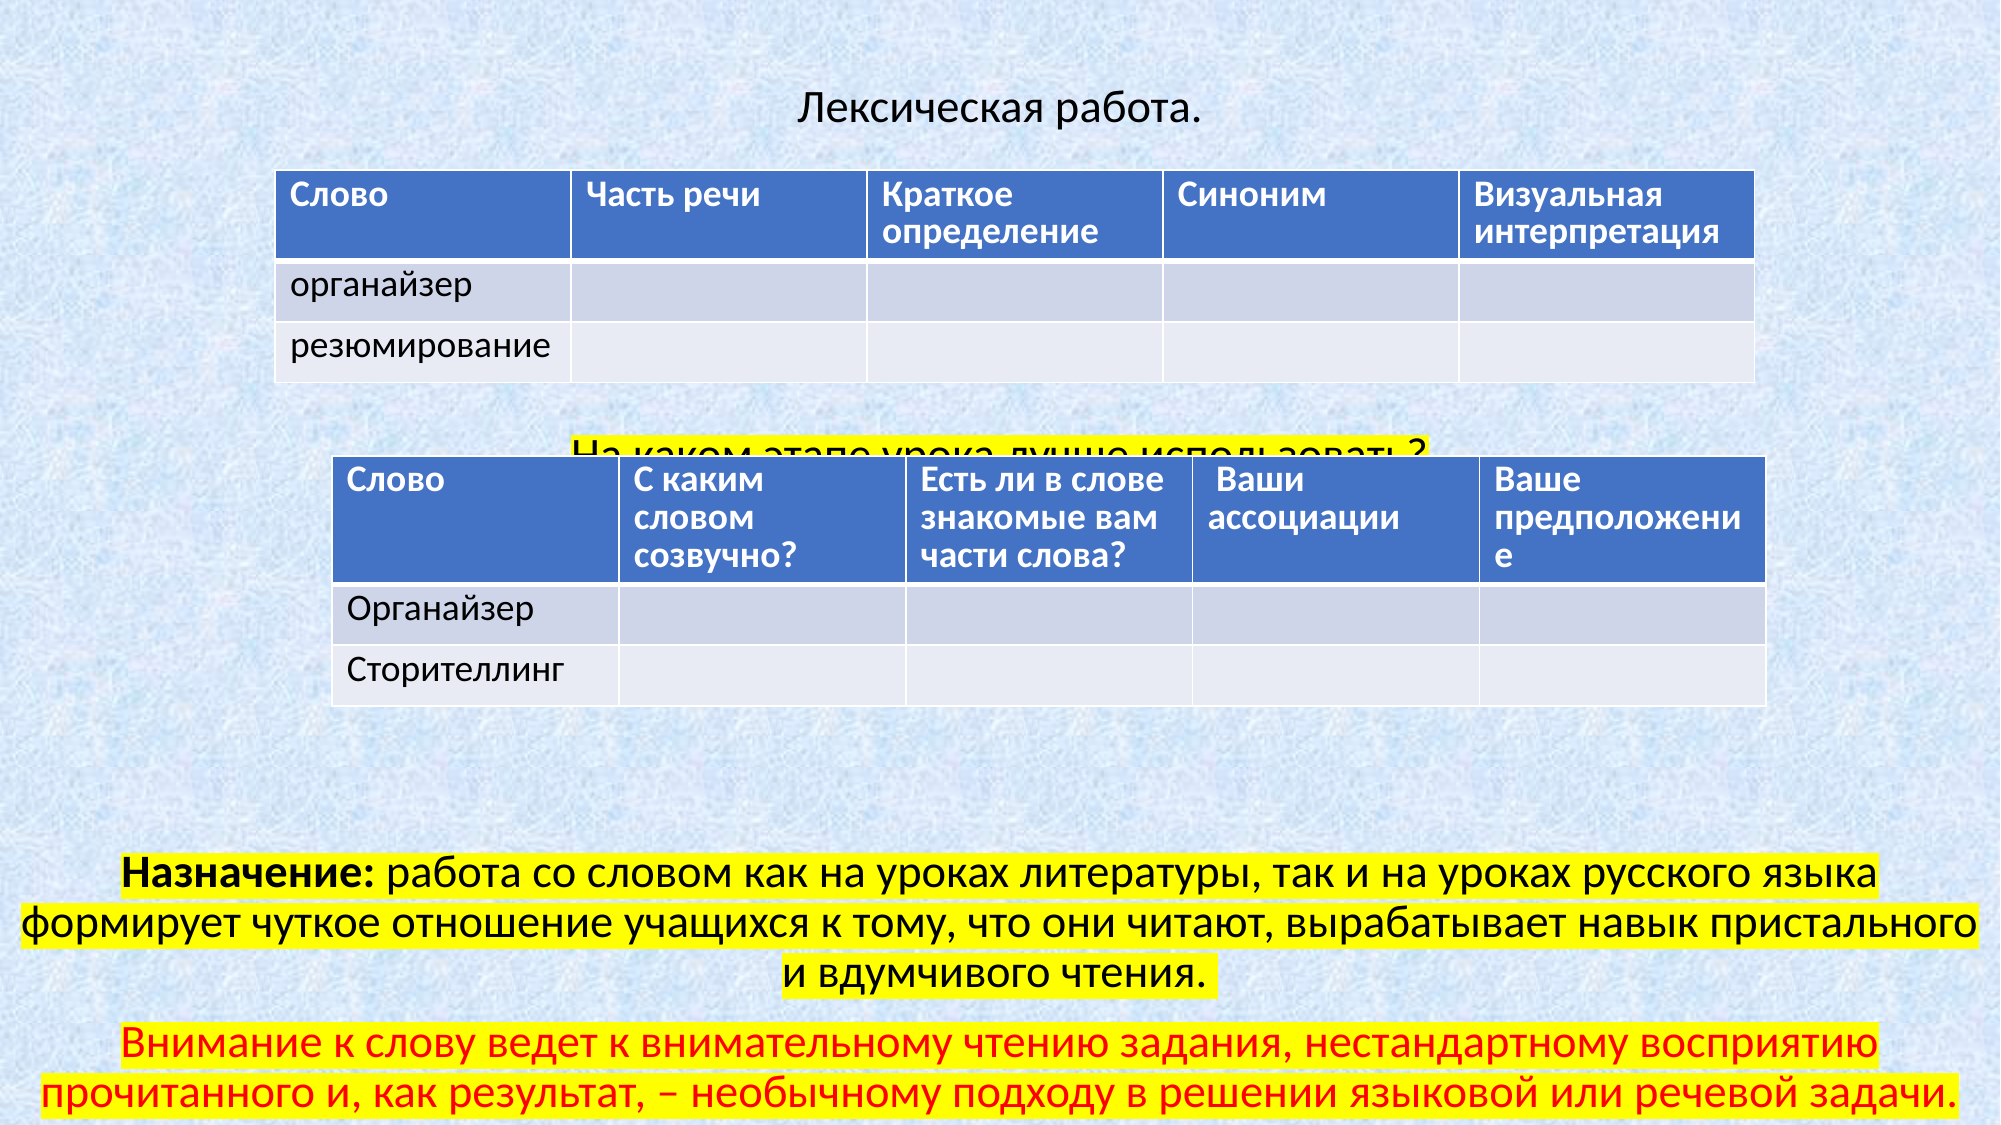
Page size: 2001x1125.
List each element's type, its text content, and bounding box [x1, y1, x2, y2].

table_cell [620, 646, 905, 705]
table_header Ваше предположение [1480, 457, 1765, 582]
table_cell органайзер [276, 264, 570, 321]
table_header С каким словом созвучно? [620, 457, 905, 582]
table_cell [1164, 323, 1458, 382]
table_cell Органайзер [333, 587, 618, 644]
table_cell [1480, 587, 1765, 644]
table_cell [1460, 323, 1754, 382]
table_header Синоним [1164, 171, 1458, 258]
table_cell [620, 587, 905, 644]
table_header Ваши ассоциации [1193, 457, 1479, 582]
table_cell Сторителлинг [333, 646, 618, 705]
table_cell [1480, 646, 1765, 705]
table_header Визуальная интерпретация [1460, 171, 1754, 258]
table_header Слово [333, 457, 618, 582]
table_cell [1193, 646, 1479, 705]
table_cell [907, 587, 1192, 644]
table_cell [1193, 587, 1479, 644]
table_cell резюмирование [276, 323, 570, 382]
table_header Есть ли в слове знакомые вам части слова? [907, 457, 1192, 582]
table_cell [572, 323, 866, 382]
table_header Слово [276, 171, 570, 258]
table_cell [572, 264, 866, 321]
table_cell [1460, 264, 1754, 321]
table_cell [868, 264, 1162, 321]
table_cell [1164, 264, 1458, 321]
table_header Часть речи [572, 171, 866, 258]
table_header Краткое определение [868, 171, 1162, 258]
table_cell [907, 646, 1192, 705]
subtitle Лексическая работа. На каком этапе урока лучше использовать? Назначение: работа со словом как на уроках литературы, так и на уроках русского языка формирует чуткое отношение учащихся к тому, что они читают, вырабатывает навык пристального и вдумчивого чтения. Внимание к слову ведет к внимательному чтению задания, нестандартному восприятию прочитанного и, как результат, – необычному подходу в решении языковой или речевой задачи. [0, 0, 2000, 1125]
table_cell [868, 323, 1162, 382]
